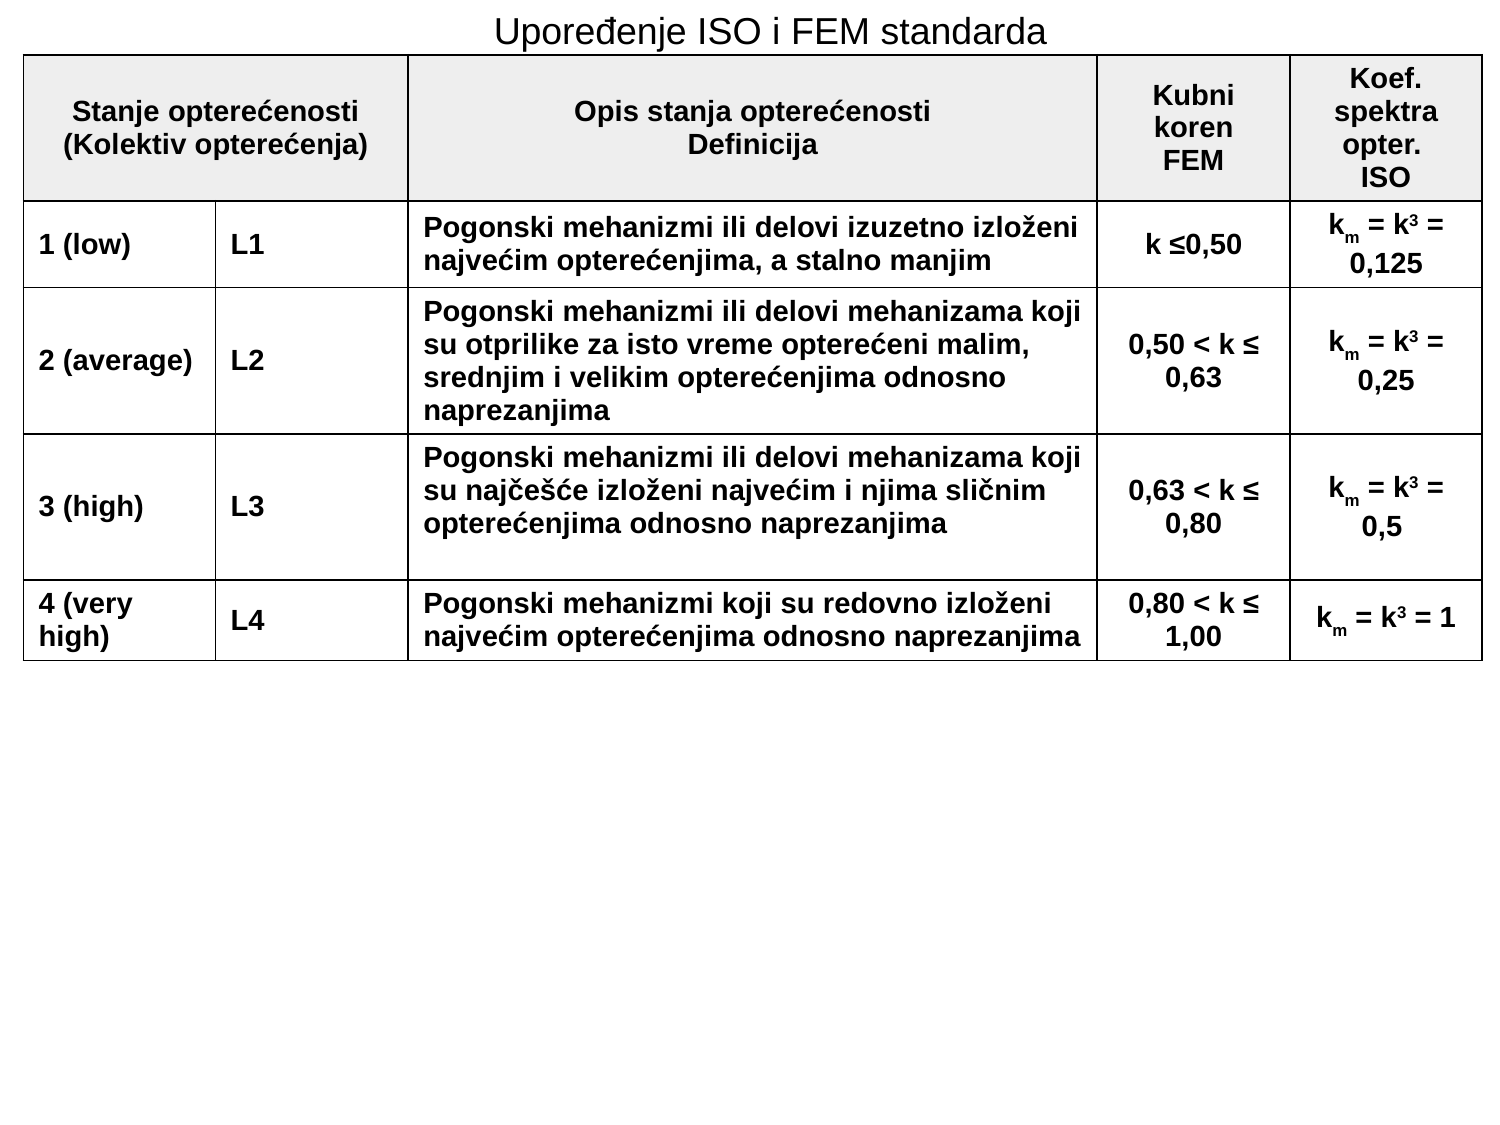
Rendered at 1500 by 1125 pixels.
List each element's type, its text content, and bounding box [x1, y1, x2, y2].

table_header Kubni koren FEM [1098, 56, 1289, 200]
table_cell km = k3 = 0,5 [1291, 435, 1481, 579]
table_cell 2 (average) [24, 288, 215, 433]
table_cell L1 [216, 202, 407, 287]
table_cell L4 [216, 581, 407, 660]
table_cell Pogonski mehanizmi koji su redovno izloženi najvećim opterećenjima odnosno naprezanjima [409, 581, 1096, 660]
table_header Stanje opterećenosti (Kolektiv opterećenja) [24, 56, 407, 200]
table_cell Pogonski mehanizmi ili delovi mehanizama koji su otprilike za isto vreme opterećeni malim, srednjim i velikim opterećenjima odnosno naprezanjima [409, 288, 1096, 433]
table_header Opis stanja opterećenosti Definicija [409, 56, 1096, 200]
table_cell L3 [216, 435, 407, 579]
table_cell Pogonski mehanizmi ili delovi izuzetno izloženi najvećim opterećenjima, a stalno manjim [409, 202, 1096, 287]
table_cell 4 (very high) [24, 581, 215, 660]
table_cell k ≤0,50 [1098, 202, 1289, 287]
table_cell Pogonski mehanizmi ili delovi mehanizama koji su najčešće izloženi najvećim i njima sličnim opterećenjima odnosno naprezanjima [409, 435, 1096, 579]
table_cell 3 (high) [24, 435, 215, 579]
table_header Koef. spektra opter. ISO [1291, 56, 1481, 200]
table_cell 0,80 < k ≤ 1,00 [1098, 581, 1289, 660]
table_cell km = k3 = 0,25 [1291, 288, 1481, 433]
table_cell km = k3 = 1 [1291, 581, 1481, 660]
table_cell 1 (low) [24, 202, 215, 287]
table_cell 0,63 < k ≤ 0,80 [1098, 435, 1289, 579]
table_cell 0,50 < k ≤ 0,63 [1098, 288, 1289, 433]
table_cell km = k3 = 0,125 [1291, 202, 1481, 287]
text_box Upoređenje ISO i FEM standarda [478, 0, 1063, 60]
table_cell L2 [216, 288, 407, 433]
